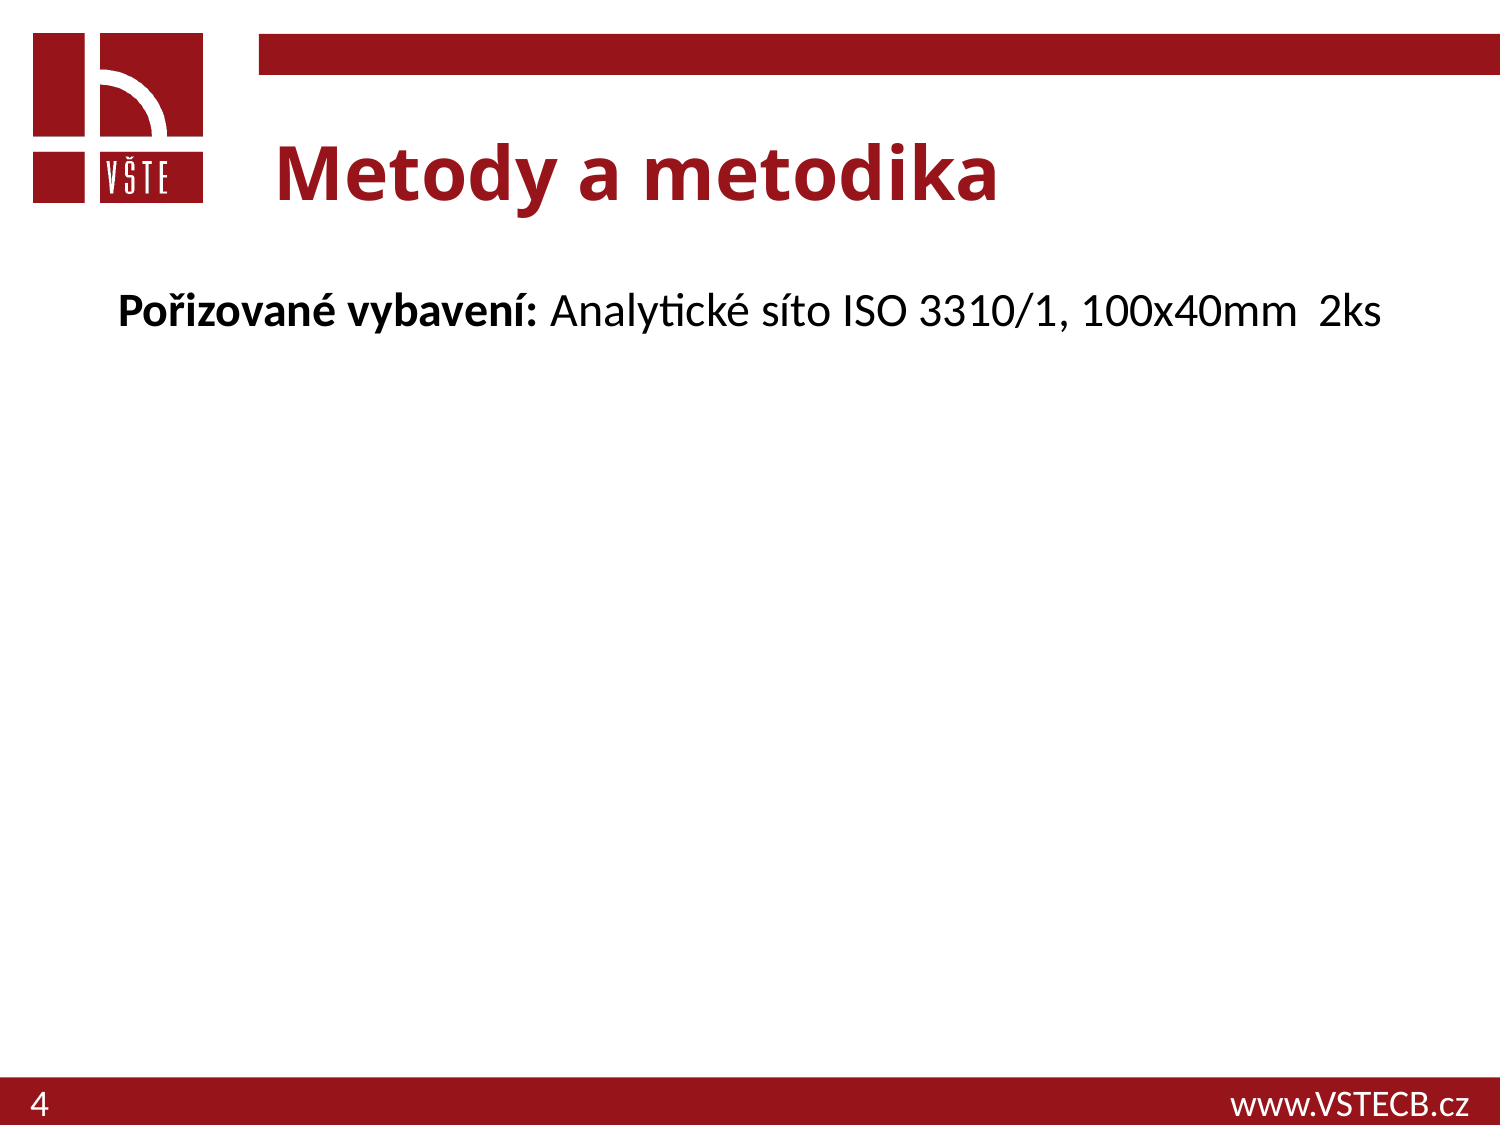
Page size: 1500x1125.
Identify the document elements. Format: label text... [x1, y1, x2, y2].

title Metody a metodika [258, 76, 1500, 278]
text_box [258, 33, 1500, 76]
picture [33, 33, 203, 203]
list Pořizované vybavení: Analytické síto ISO 3310/1, 100x40mm 2ks [103, 277, 1448, 992]
text_box 4 www.VSTECB.cz [0, 1076, 1500, 1125]
